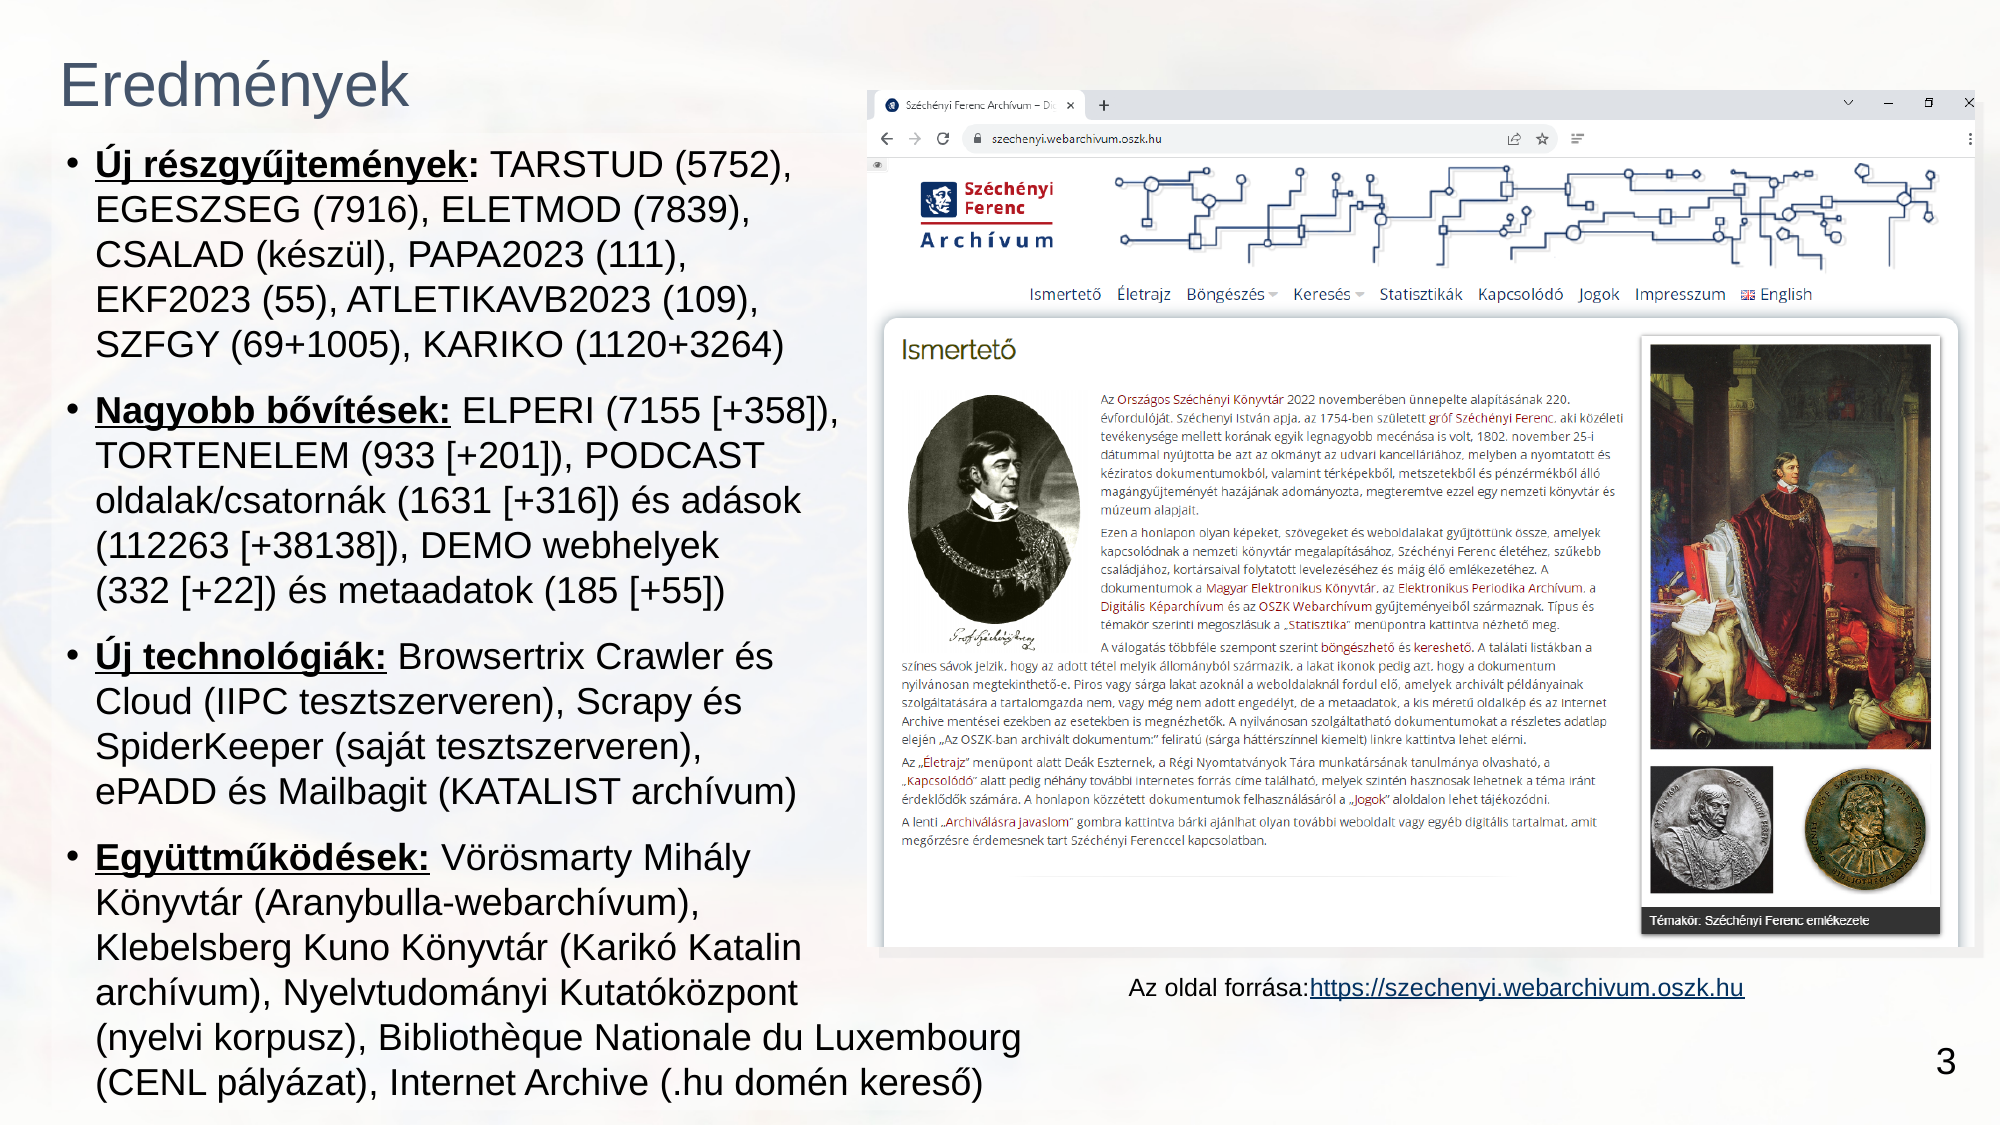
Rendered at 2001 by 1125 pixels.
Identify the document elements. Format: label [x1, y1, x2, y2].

list [0, 0, 2000, 1125]
picture [867, 90, 1975, 947]
